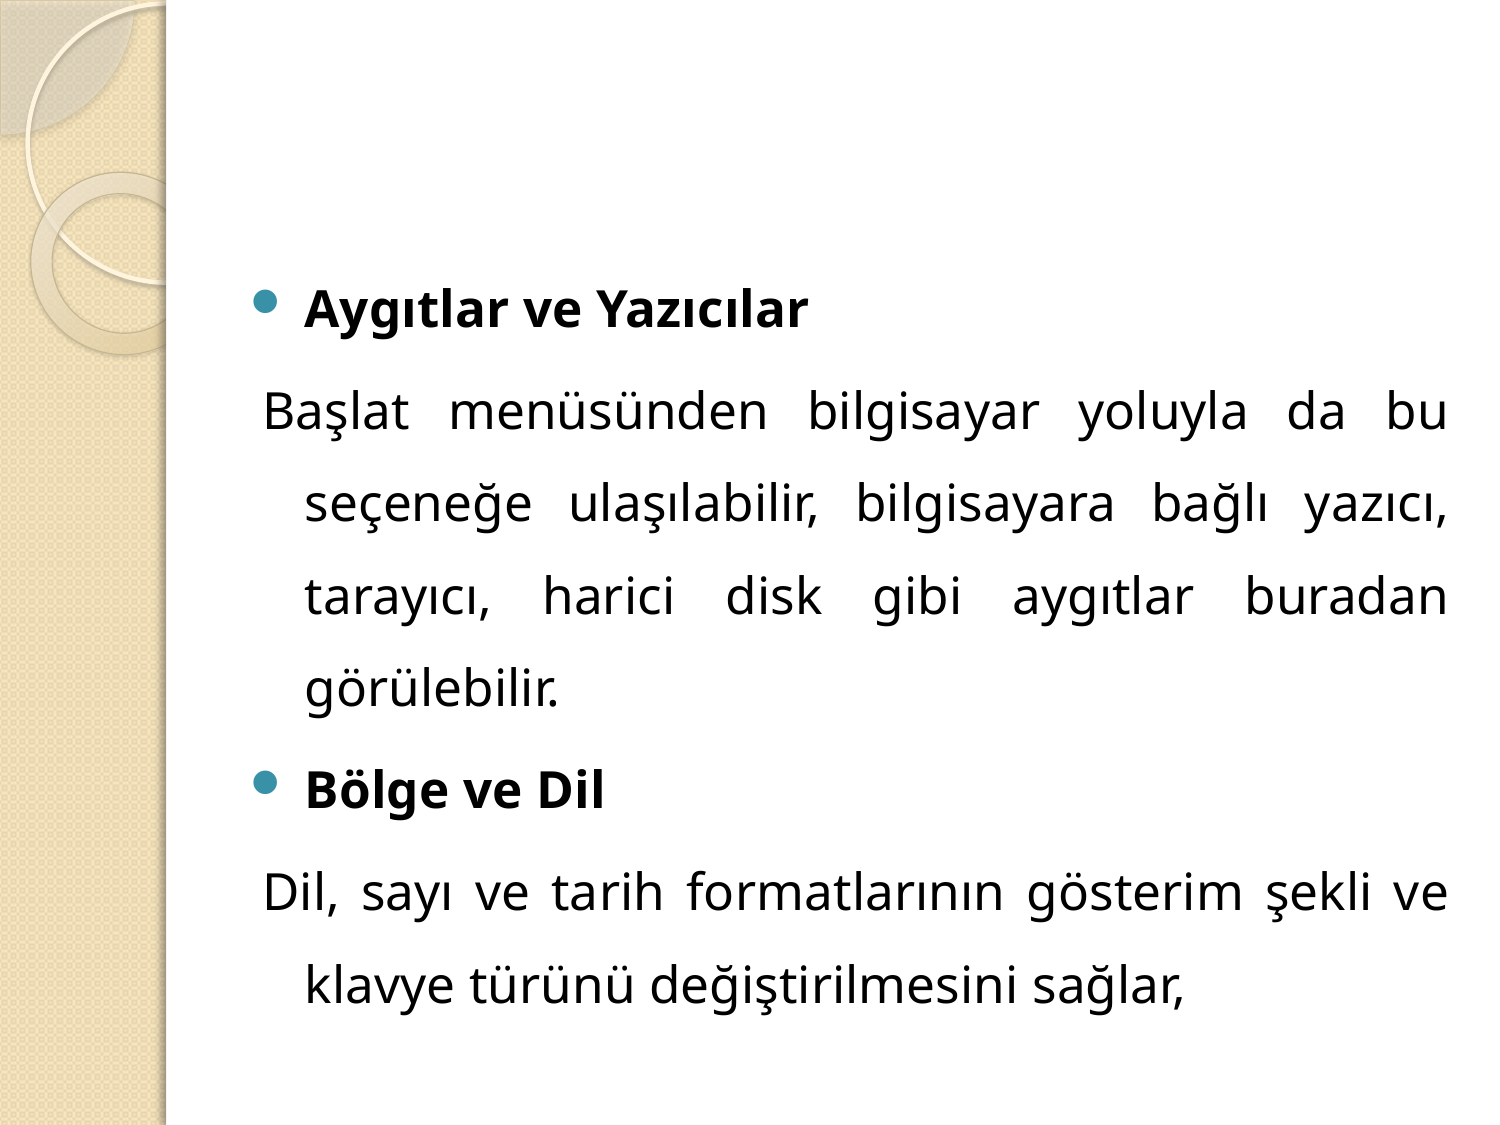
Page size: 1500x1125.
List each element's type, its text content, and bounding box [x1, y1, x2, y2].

list Aygıtlar ve Yazıcılar Başlat menüsünden bilgisayar yoluyla da bu seçeneğe ulaşılabilir, bilgisayara bağlı yazıcı, tarayıcı, harici disk gibi aygıtlar buradan görülebilir. Bölge ve Dil Dil, sayı ve tarih formatlarının gösterim şekli ve klavye türünü değiştirilmesini sağlar, [235, 237, 1466, 1025]
